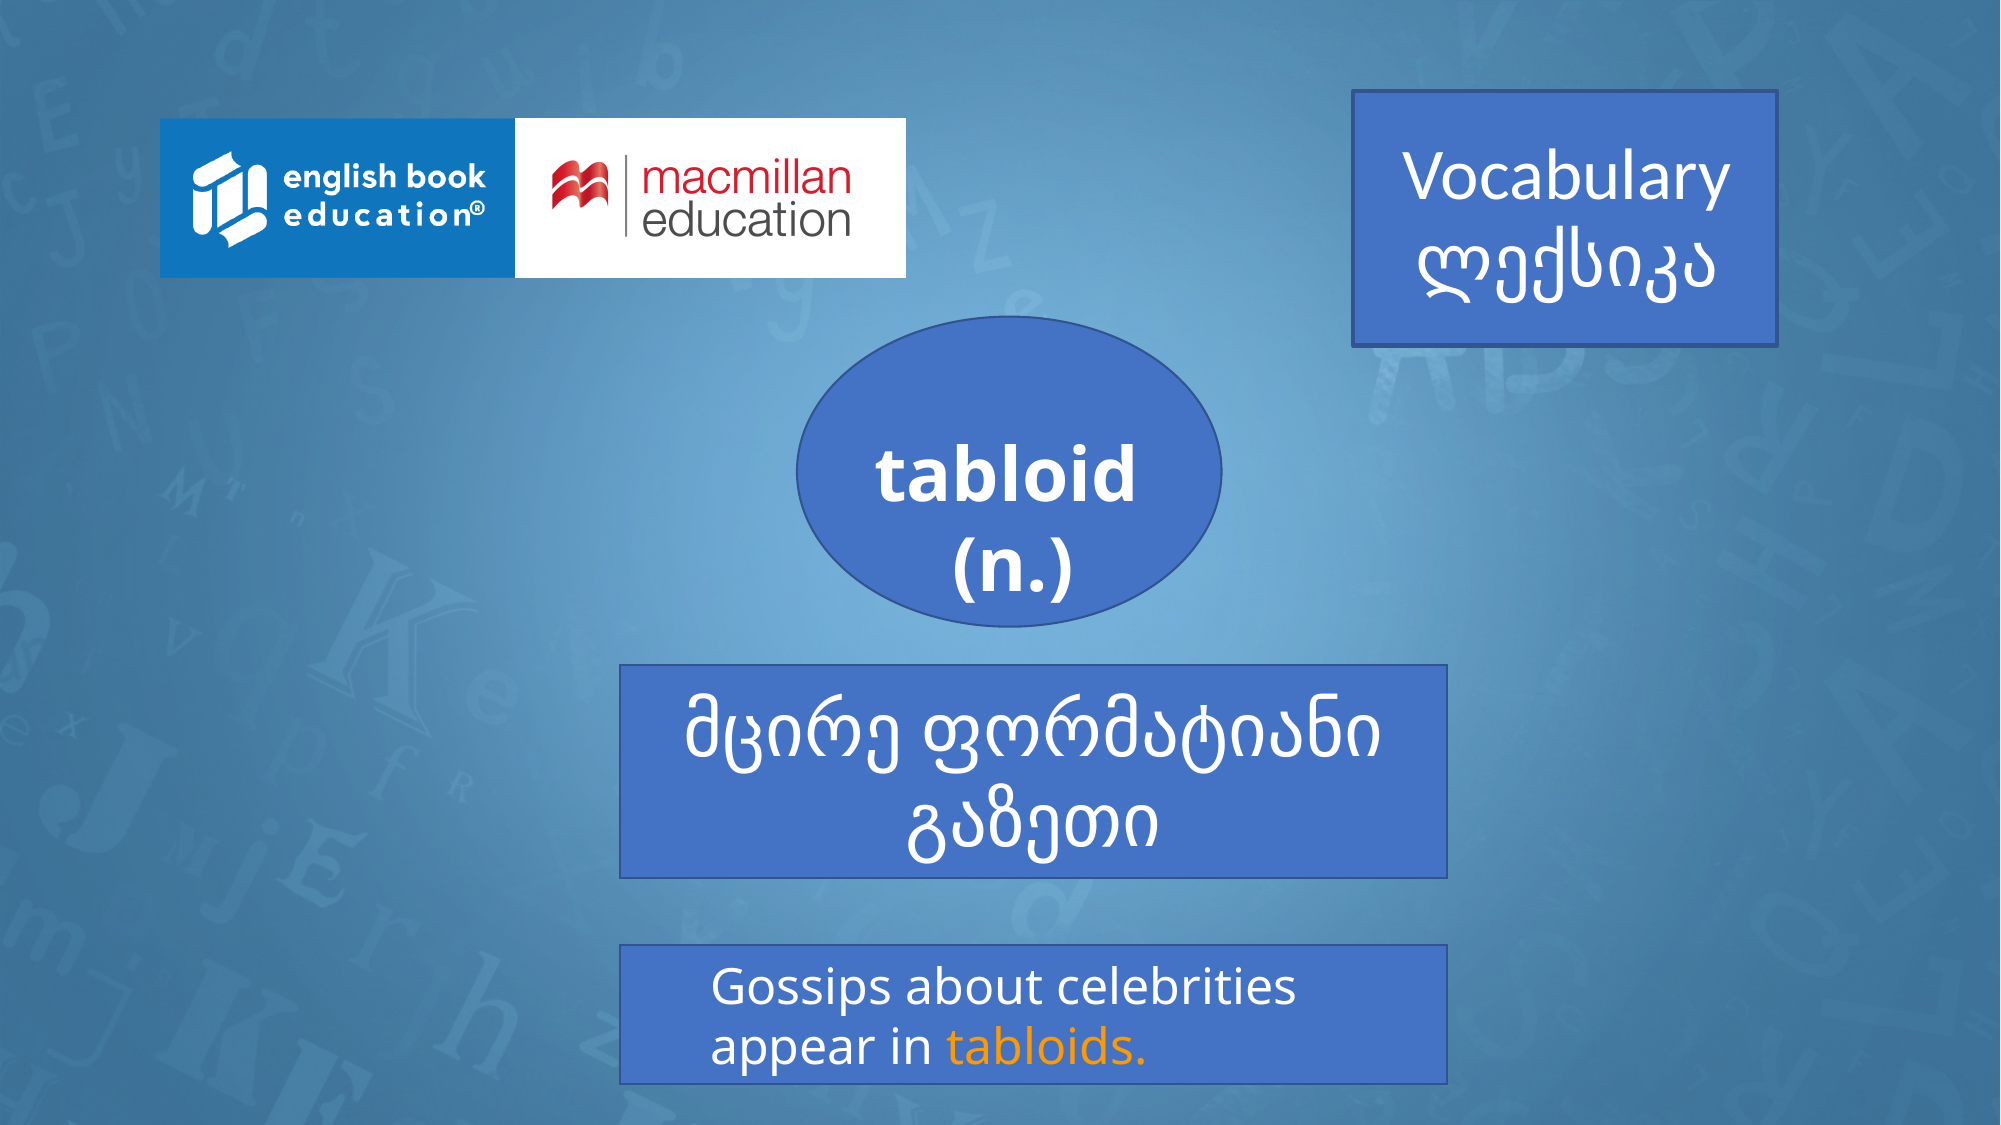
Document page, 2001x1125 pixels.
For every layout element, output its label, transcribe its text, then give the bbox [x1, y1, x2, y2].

text_box მცირე ფორმატიანი გაზეთი [620, 665, 1447, 879]
text_box tabloid (n.) [796, 316, 1222, 627]
picture [0, 0, 2001, 1125]
text_box [667, 879, 1447, 945]
text_box [1351, 89, 1779, 348]
text_box Gossips about celebrities appear in tabloids. [620, 945, 1447, 1085]
text_box Vocabulary ლექსიკა [1368, 119, 1766, 309]
